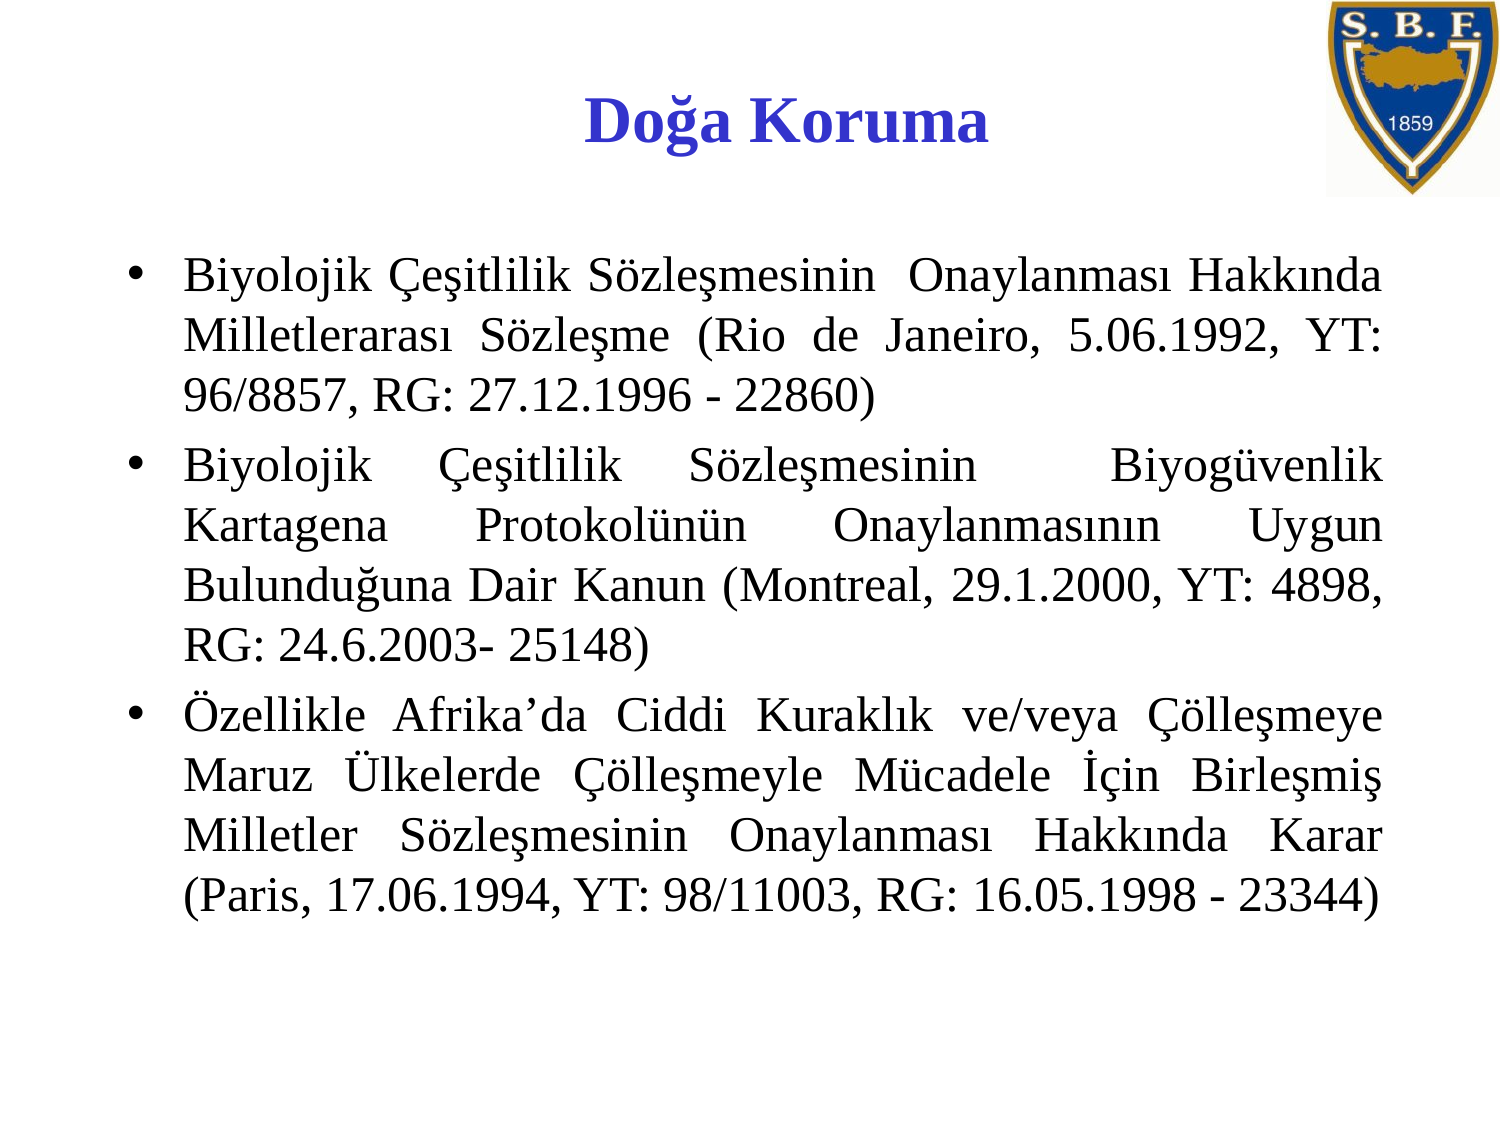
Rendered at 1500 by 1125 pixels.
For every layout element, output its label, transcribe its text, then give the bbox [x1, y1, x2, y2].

list Biyolojik Çeşitlilik Sözleşmesinin Onaylanması Hakkında Milletlerarası Sözleşme (Rio de Janeiro, 5.06.1992, YT: 96/8857, RG: 27.12.1996 - 22860) Biyolojik Çeşitlilik Sözleşmesinin Biyogüvenlik Kartagena Protokolünün Onaylanmasının Uygun Bulunduğuna Dair Kanun (Montreal, 29.1.2000, YT: 4898, RG: 24.6.2003- 25148) Özellikle Afrika’da Ciddi Kuraklık ve/veya Çölleşmeye Maruz Ülkelerde Çölleşmeyle Mücadele İçin Birleşmiş Milletler Sözleşmesinin Onaylanması Hakkında Karar (Paris, 17.06.1994, YT: 98/11003, RG: 16.05.1998 - 23344) [112, 234, 1400, 1125]
picture [1326, 0, 1500, 197]
title Doğa Koruma [75, 0, 1500, 233]
